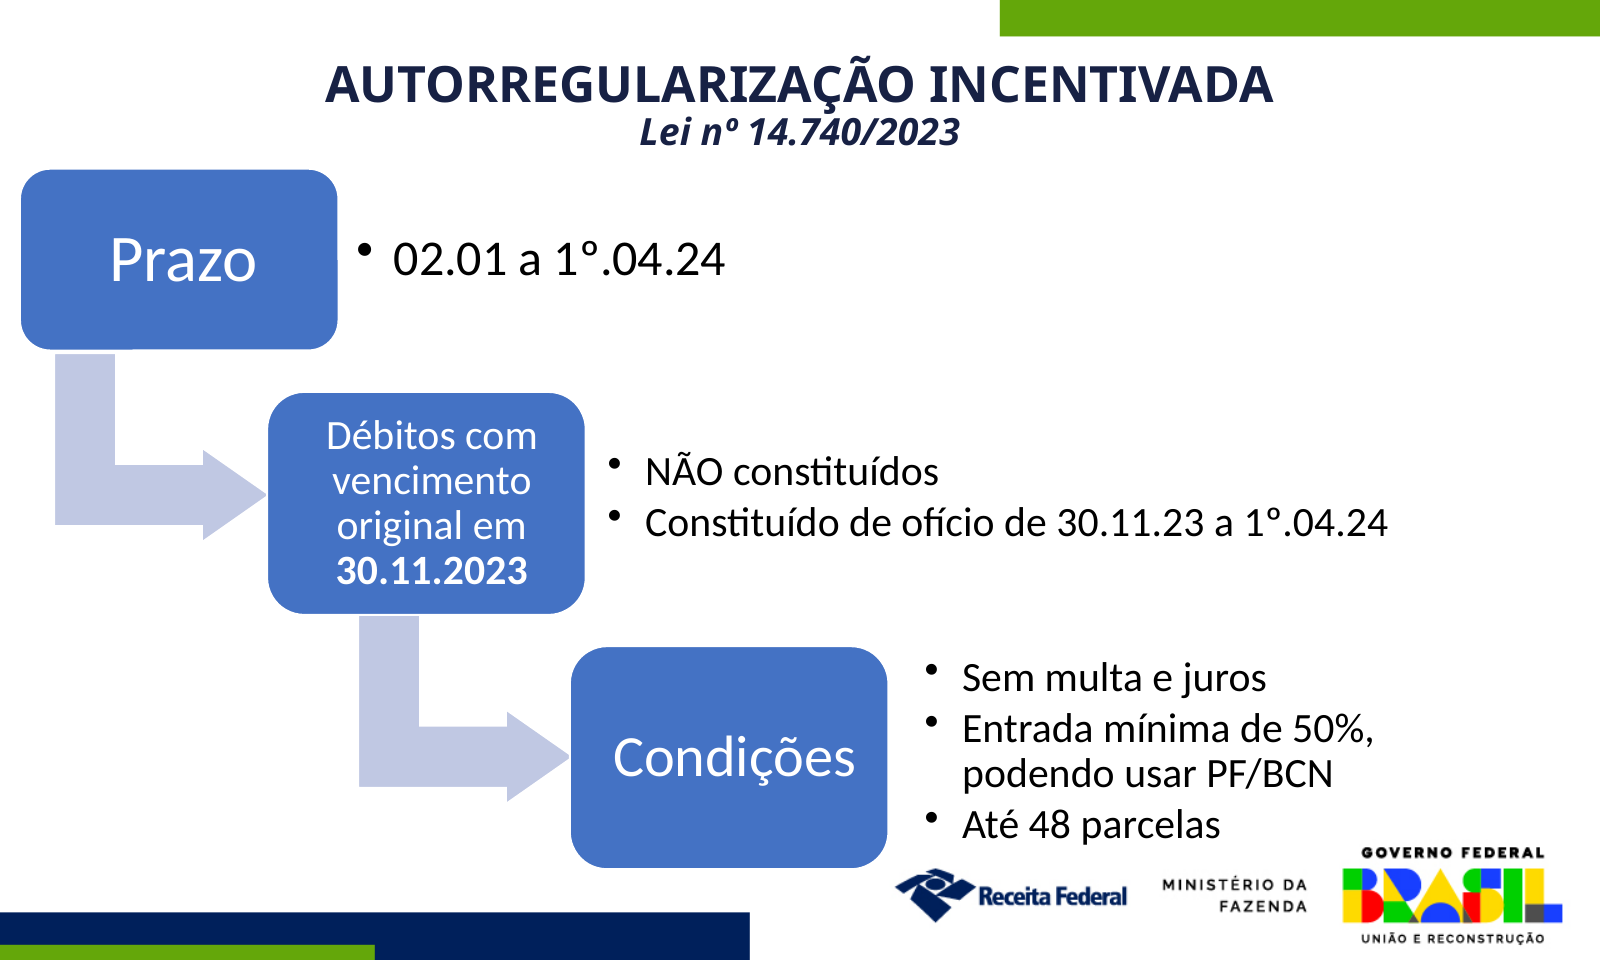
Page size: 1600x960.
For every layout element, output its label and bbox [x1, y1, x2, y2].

text_box [0, 158, 1600, 870]
picture [0, 870, 1600, 960]
picture [0, 0, 1600, 158]
